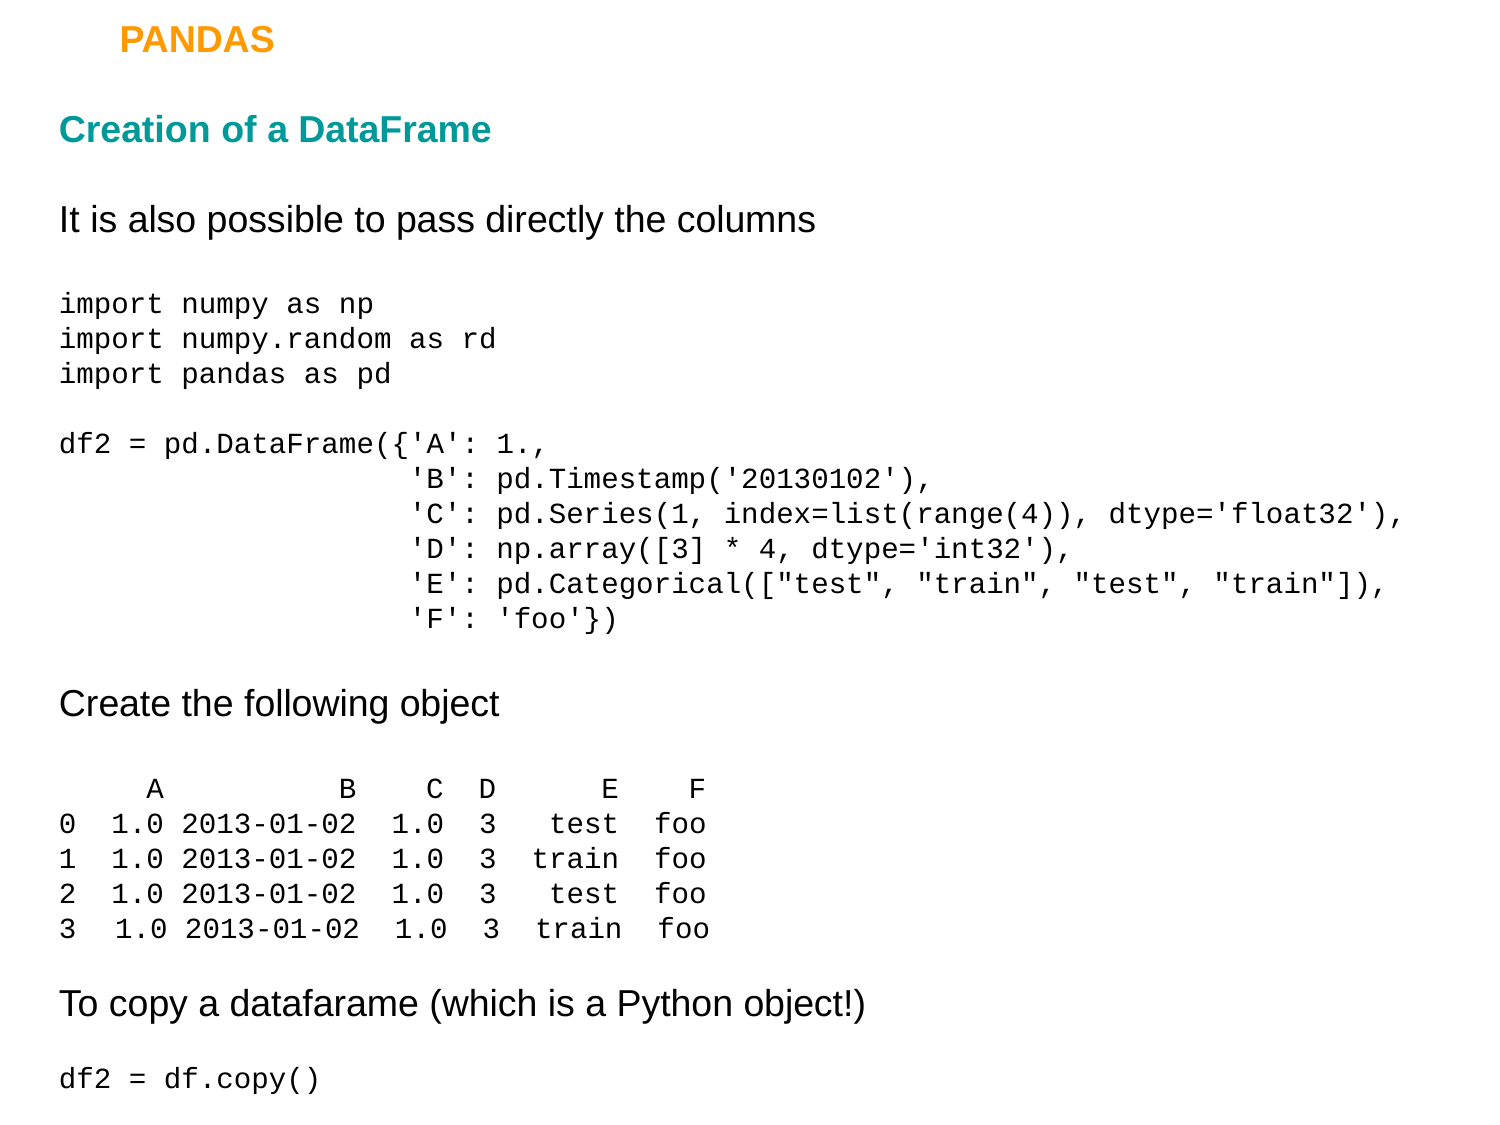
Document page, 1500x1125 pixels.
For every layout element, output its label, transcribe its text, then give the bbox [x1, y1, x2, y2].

text_box PANDAS [1, 0, 290, 75]
text_box Creation of a DataFrame It is also possible to pass directly the columns import numpy as np import numpy.random as rd import pandas as pd df2 = pd.DataFrame({'A': 1., 'B': pd.Timestamp('20130102'), 'C': pd.Series(1, index=list(range(4)), dtype='float32'), 'D': np.array([3] * 4, dtype='int32'), 'E': pd.Categorical(["test", "train", "test", "train"]), 'F': 'foo'}) Create the following object A B C D E F 0 1.0 2013-01-02 1.0 3 test foo 1 1.0 2013-01-02 1.0 3 train foo 2 1.0 2013-01-02 1.0 3 test foo 1.0 2013-01-02 1.0 3 train foo To copy a datafarame (which is a Python object!) df2 = df.copy() [0, 90, 1500, 1125]
